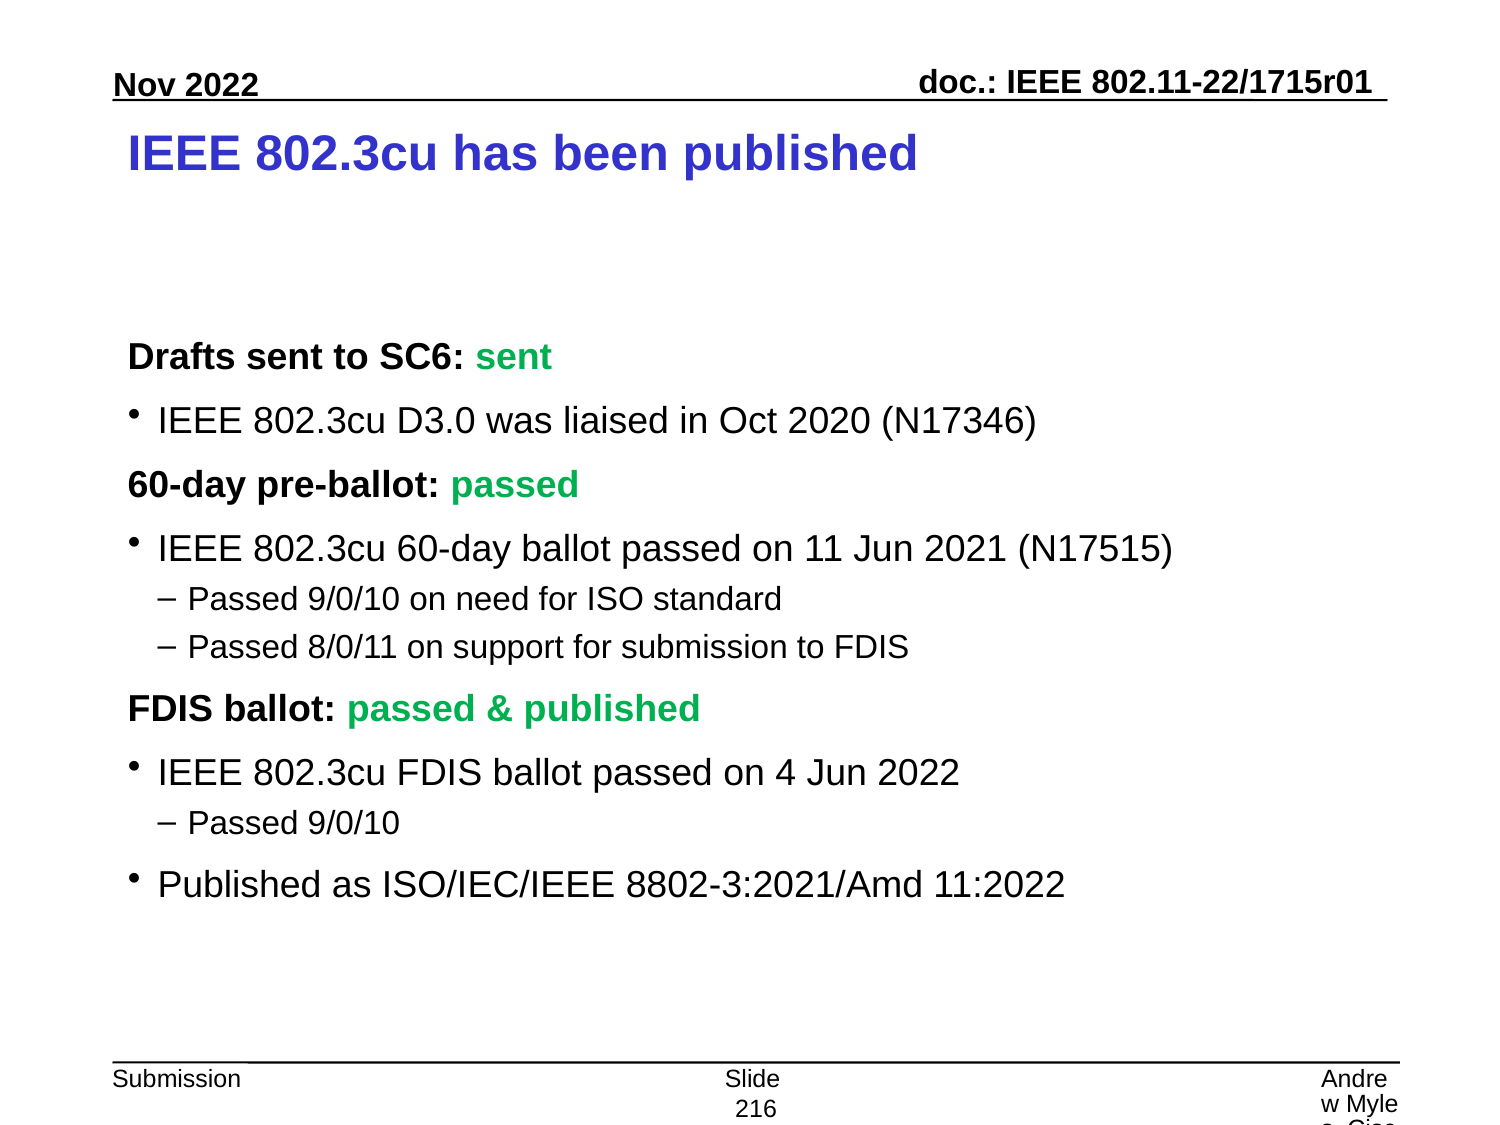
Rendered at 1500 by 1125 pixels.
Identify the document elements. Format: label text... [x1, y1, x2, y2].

footer Andrew Myles, Cisco [1320, 1061, 1402, 1093]
slide_number Slide 216 [709, 1061, 803, 1093]
list Drafts sent to SC6: sent IEEE 802.3cu D3.0 was liaised in Oct 2020 (N17346) 60-day pre-ballot: passed IEEE 802.3cu 60-day ballot passed on 11 Jun 2021 (N17515) Passed 9/0/10 on need for ISO standard Passed 8/0/11 on support for submission to FDIS FDIS ballot: passed & published IEEE 802.3cu FDIS ballot passed on 4 Jun 2022 Passed 9/0/10 Published as ISO/IEC/IEEE 8802-3:2021/Amd 11:2022 [112, 324, 1388, 1000]
title IEEE 802.3cu has been published [112, 112, 1388, 288]
